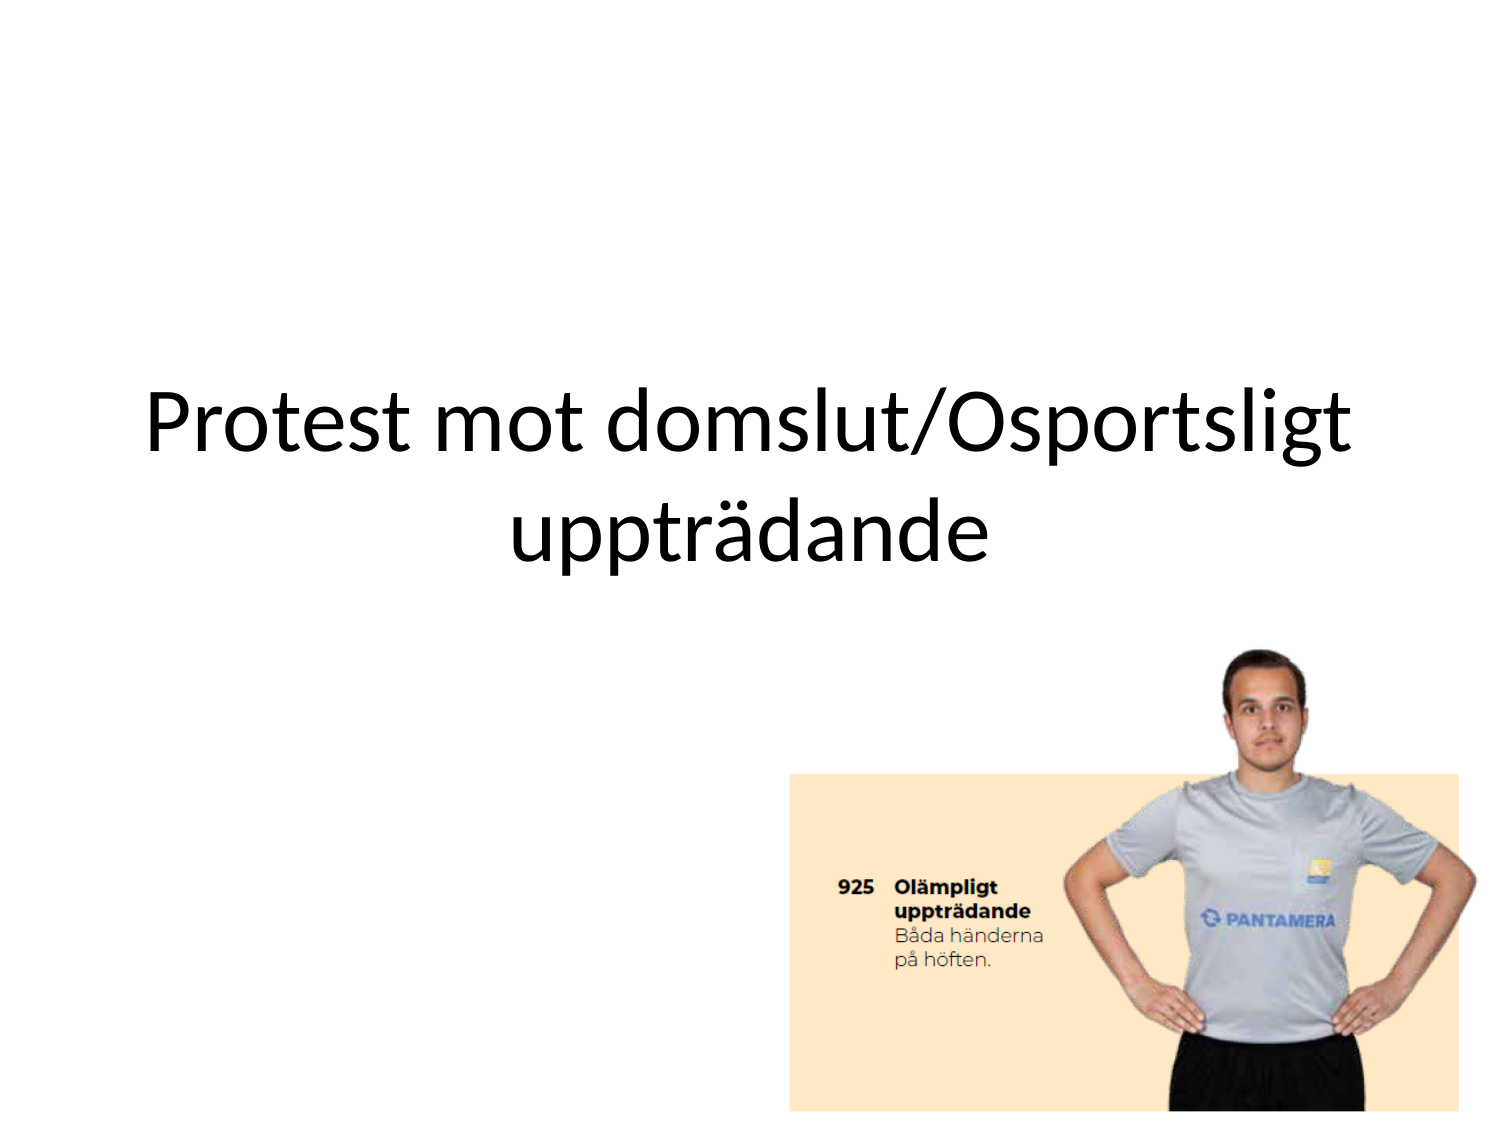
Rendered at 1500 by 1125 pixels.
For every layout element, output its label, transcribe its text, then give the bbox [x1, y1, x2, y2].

title Protest mot domslut/Osportsligt uppträdande [112, 349, 1388, 591]
picture [785, 644, 1484, 1117]
